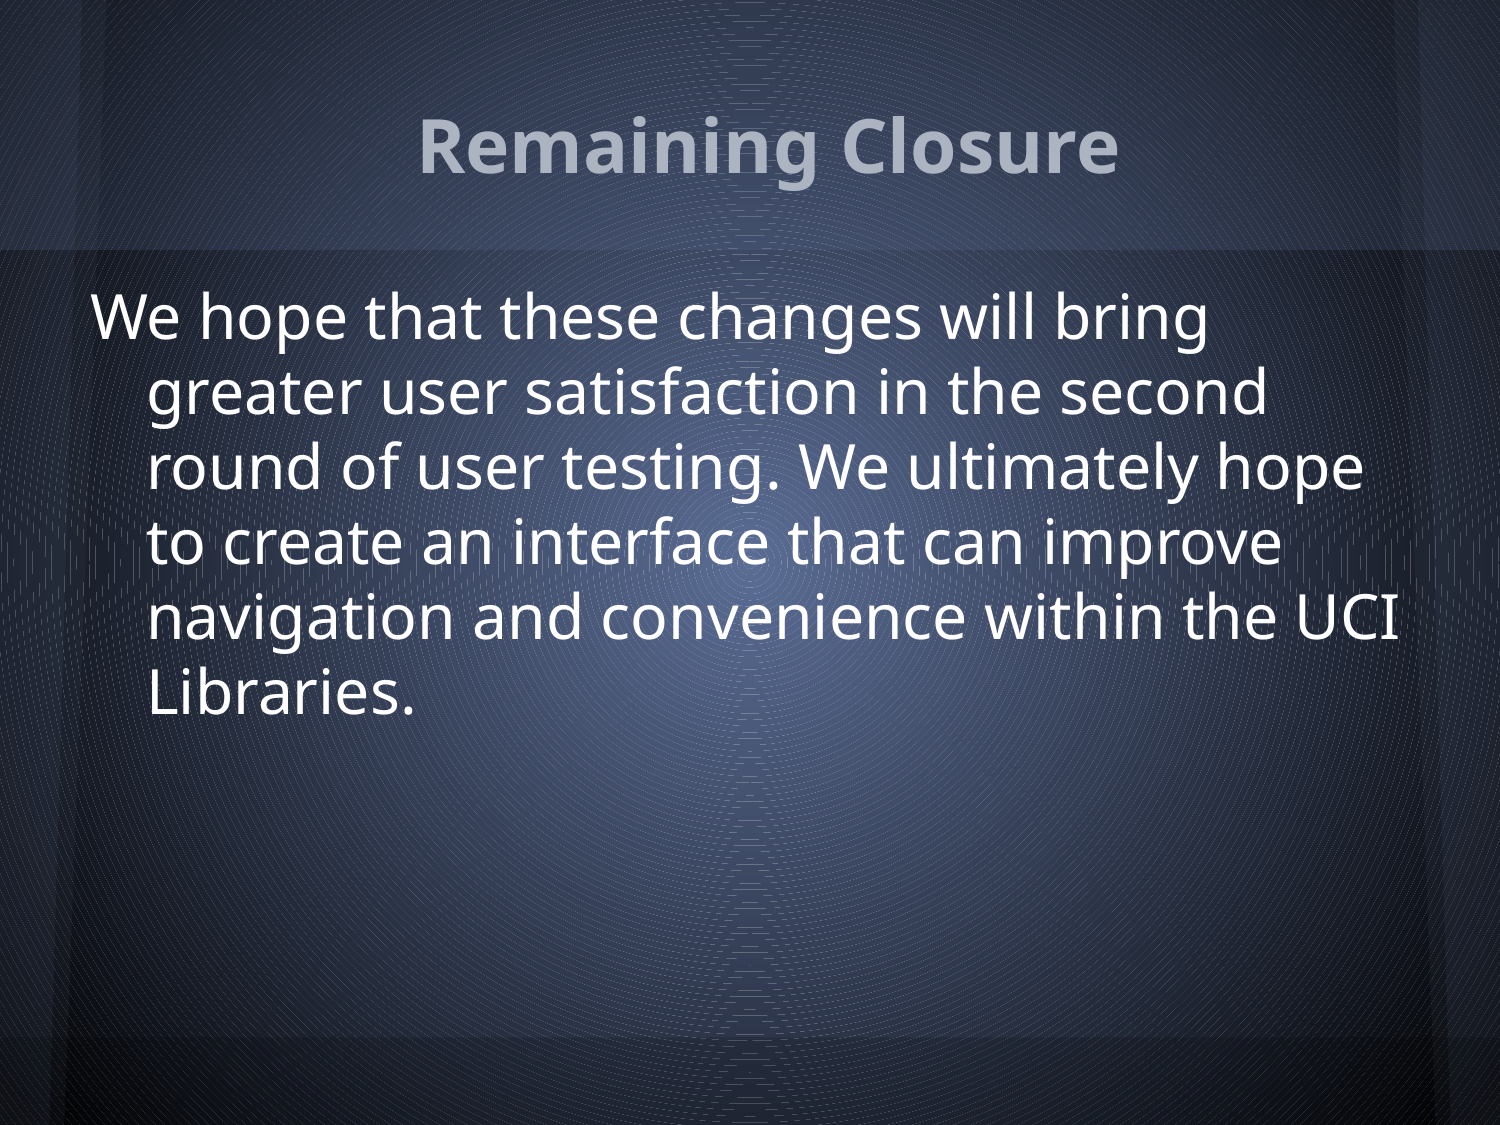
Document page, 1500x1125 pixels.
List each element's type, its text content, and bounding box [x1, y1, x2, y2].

title Remaining Closure [75, 0, 1425, 204]
list We hope that these changes will bring greater user satisfaction in the second round of user testing. We ultimately hope to create an interface that can improve navigation and convenience within the UCI Libraries. [75, 262, 1425, 931]
